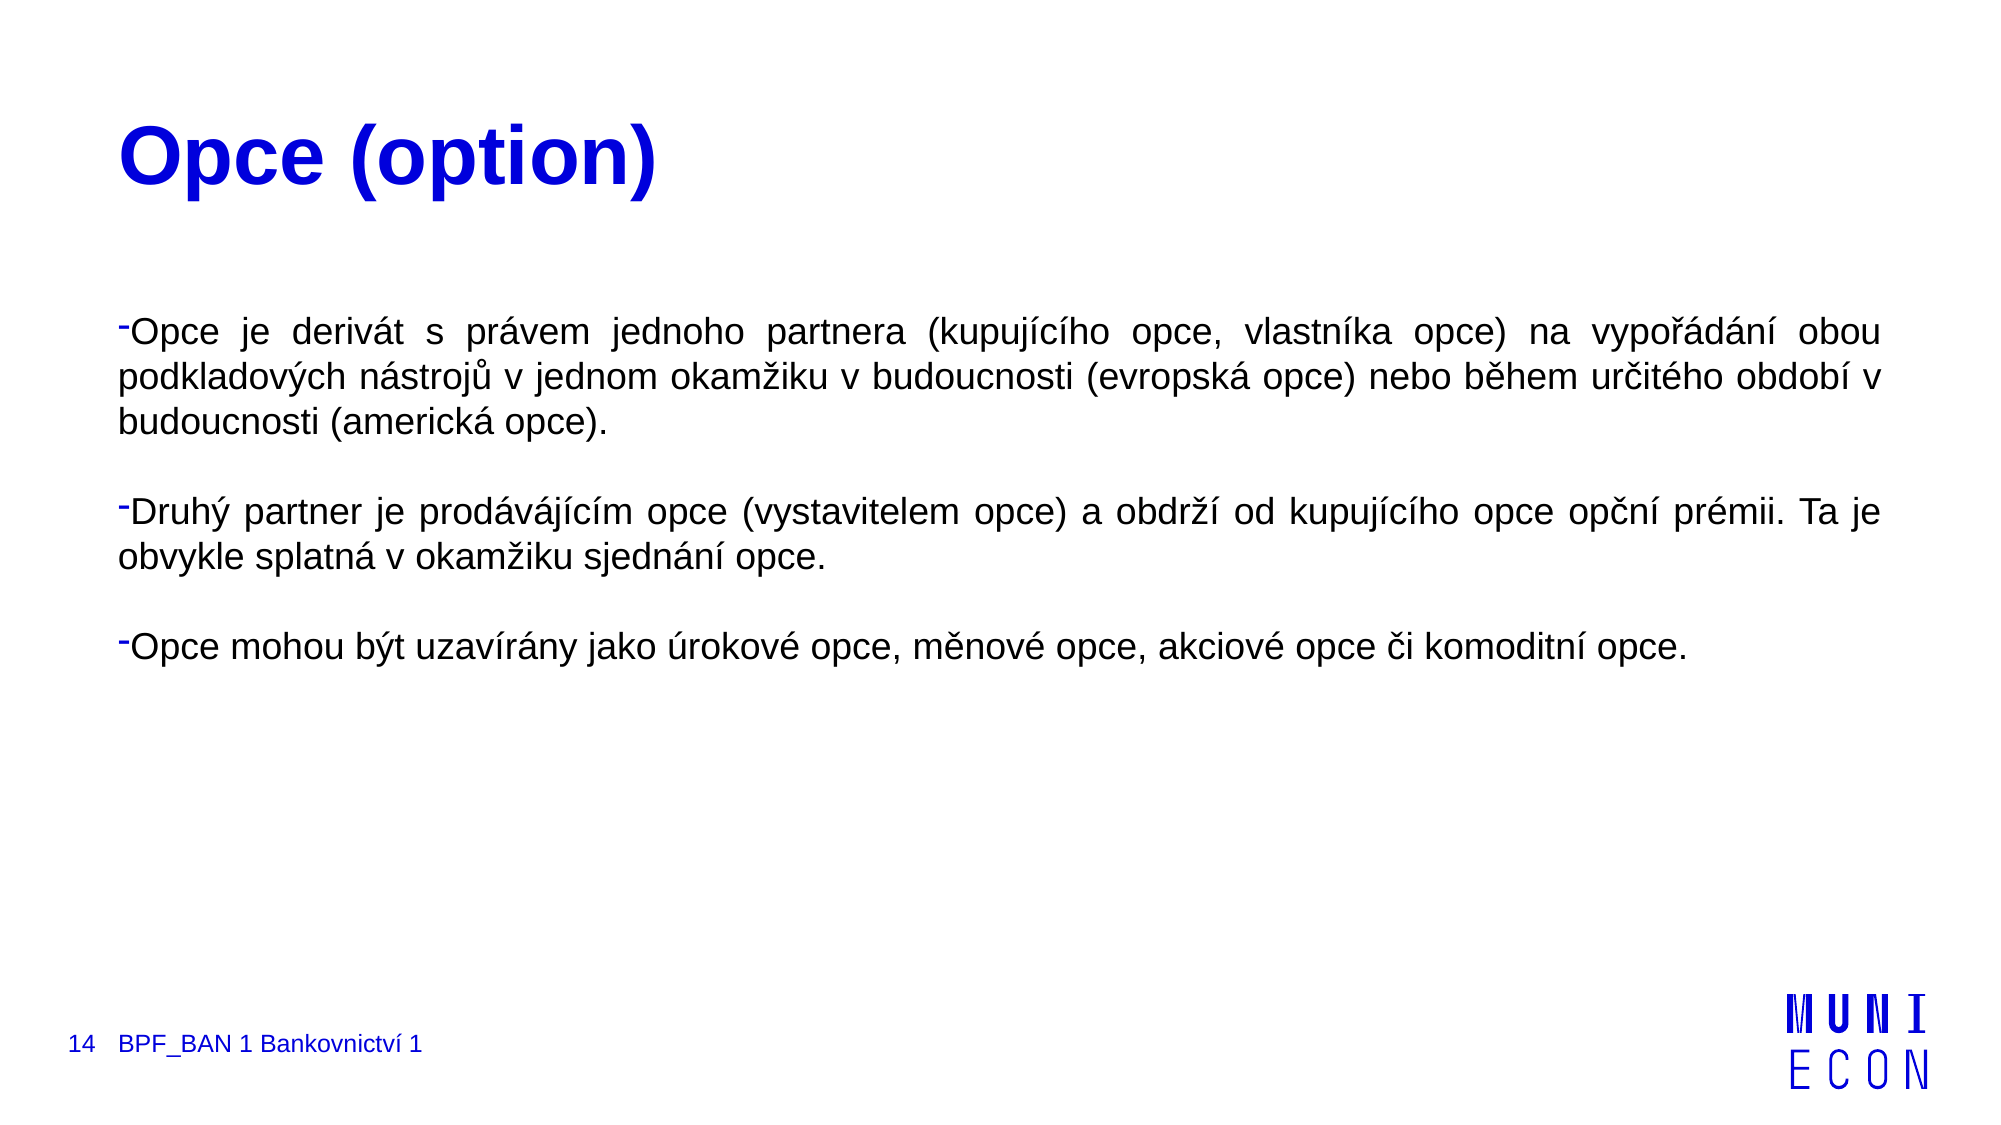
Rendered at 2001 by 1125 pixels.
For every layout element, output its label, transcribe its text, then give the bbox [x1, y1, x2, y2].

footer BPF_BAN 1 Bankovnictví 1 [118, 1021, 1418, 1063]
list Opce je derivát s právem jednoho partnera (kupujícího opce, vlastníka opce) na vypořádání obou podkladových nástrojů v jednom okamžiku v budoucnosti (evropská opce) nebo během určitého období v budoucnosti (americká opce). Druhý partner je prodávájícím opce (vystavitelem opce) a obdrží od kupujícího opce opční prémii. Ta je obvykle splatná v okamžiku sjednání opce. Opce mohou být uzavírány jako úrokové opce, měnové opce, akciové opce či komoditní opce. [117, 307, 1882, 957]
title Opce (option) [118, 118, 1883, 193]
slide_number 14 [67, 1021, 110, 1063]
